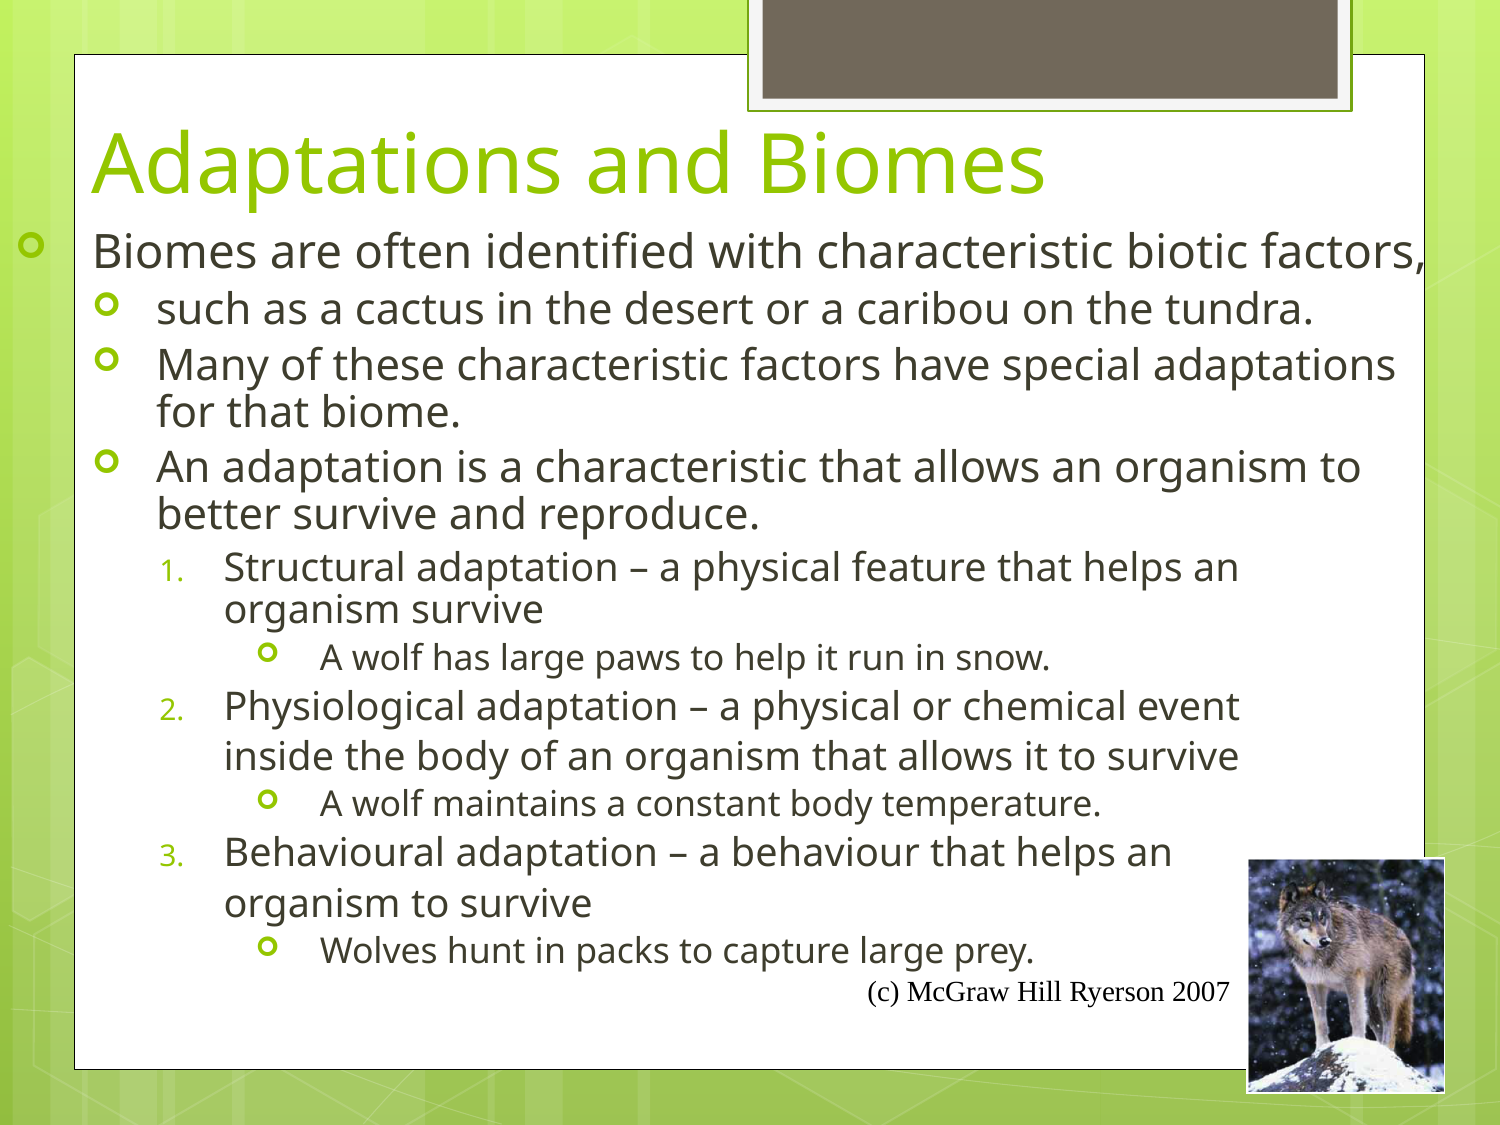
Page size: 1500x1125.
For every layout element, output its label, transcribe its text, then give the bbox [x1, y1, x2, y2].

list Biomes are often identified with characteristic biotic factors, such as a cactus in the desert or a caribou on the tundra. Many of these characteristic factors have special adaptations for that biome. An adaptation is a characteristic that allows an organism to better survive and reproduce. Structural adaptation – a physical feature that helps an organism survive A wolf has large paws to help it run in snow. Physiological adaptation – a physical or chemical event inside the body of an organism that allows it to survive A wolf maintains a constant body temperature. Behavioural adaptation – a behaviour that helps an organism to survive Wolves hunt in packs to capture large prey. [0, 219, 1445, 992]
title Adaptations and Biomes [76, 42, 1277, 218]
picture [1245, 857, 1446, 1095]
footer (c) McGraw Hill Ryerson 2007 [761, 992, 1239, 1020]
